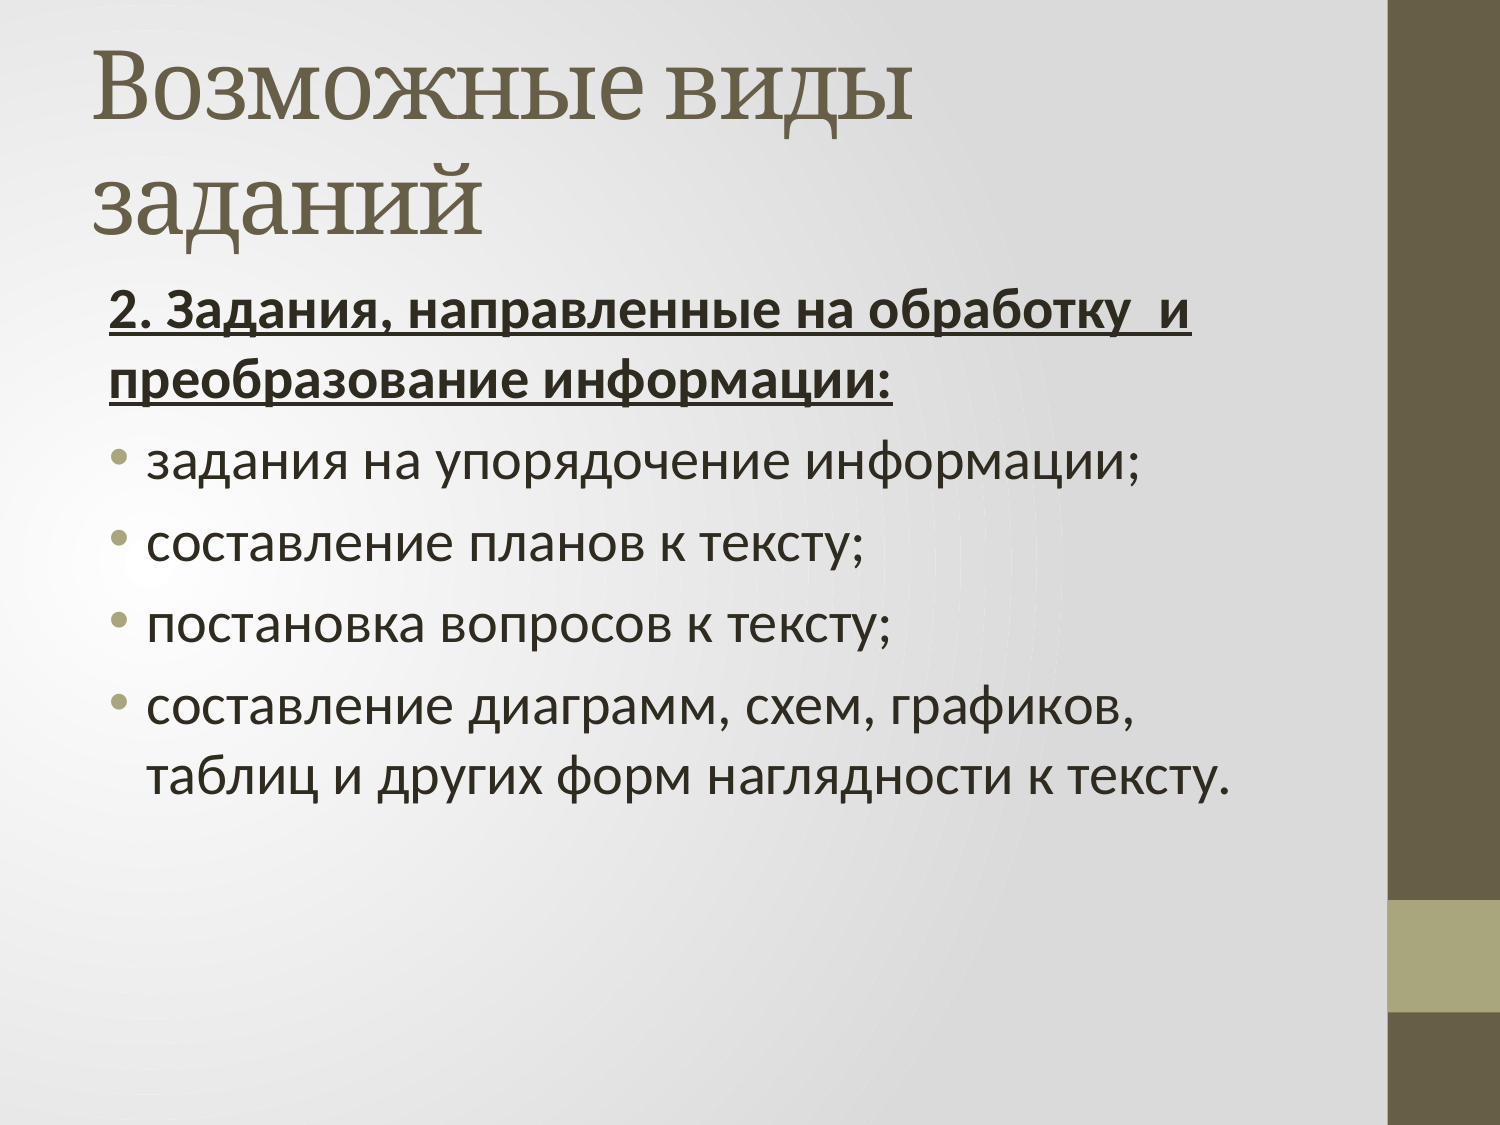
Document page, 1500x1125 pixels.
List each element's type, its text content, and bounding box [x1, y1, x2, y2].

list 2. Задания, направленные на обработку и преобразование информации: задания на упорядочение информации; составление планов к тексту; постановка вопросов к тексту; составление диаграмм, схем, графиков, таблиц и других форм наглядности к тексту. [75, 262, 1325, 1050]
title Возможные виды заданий [75, 45, 1325, 233]
